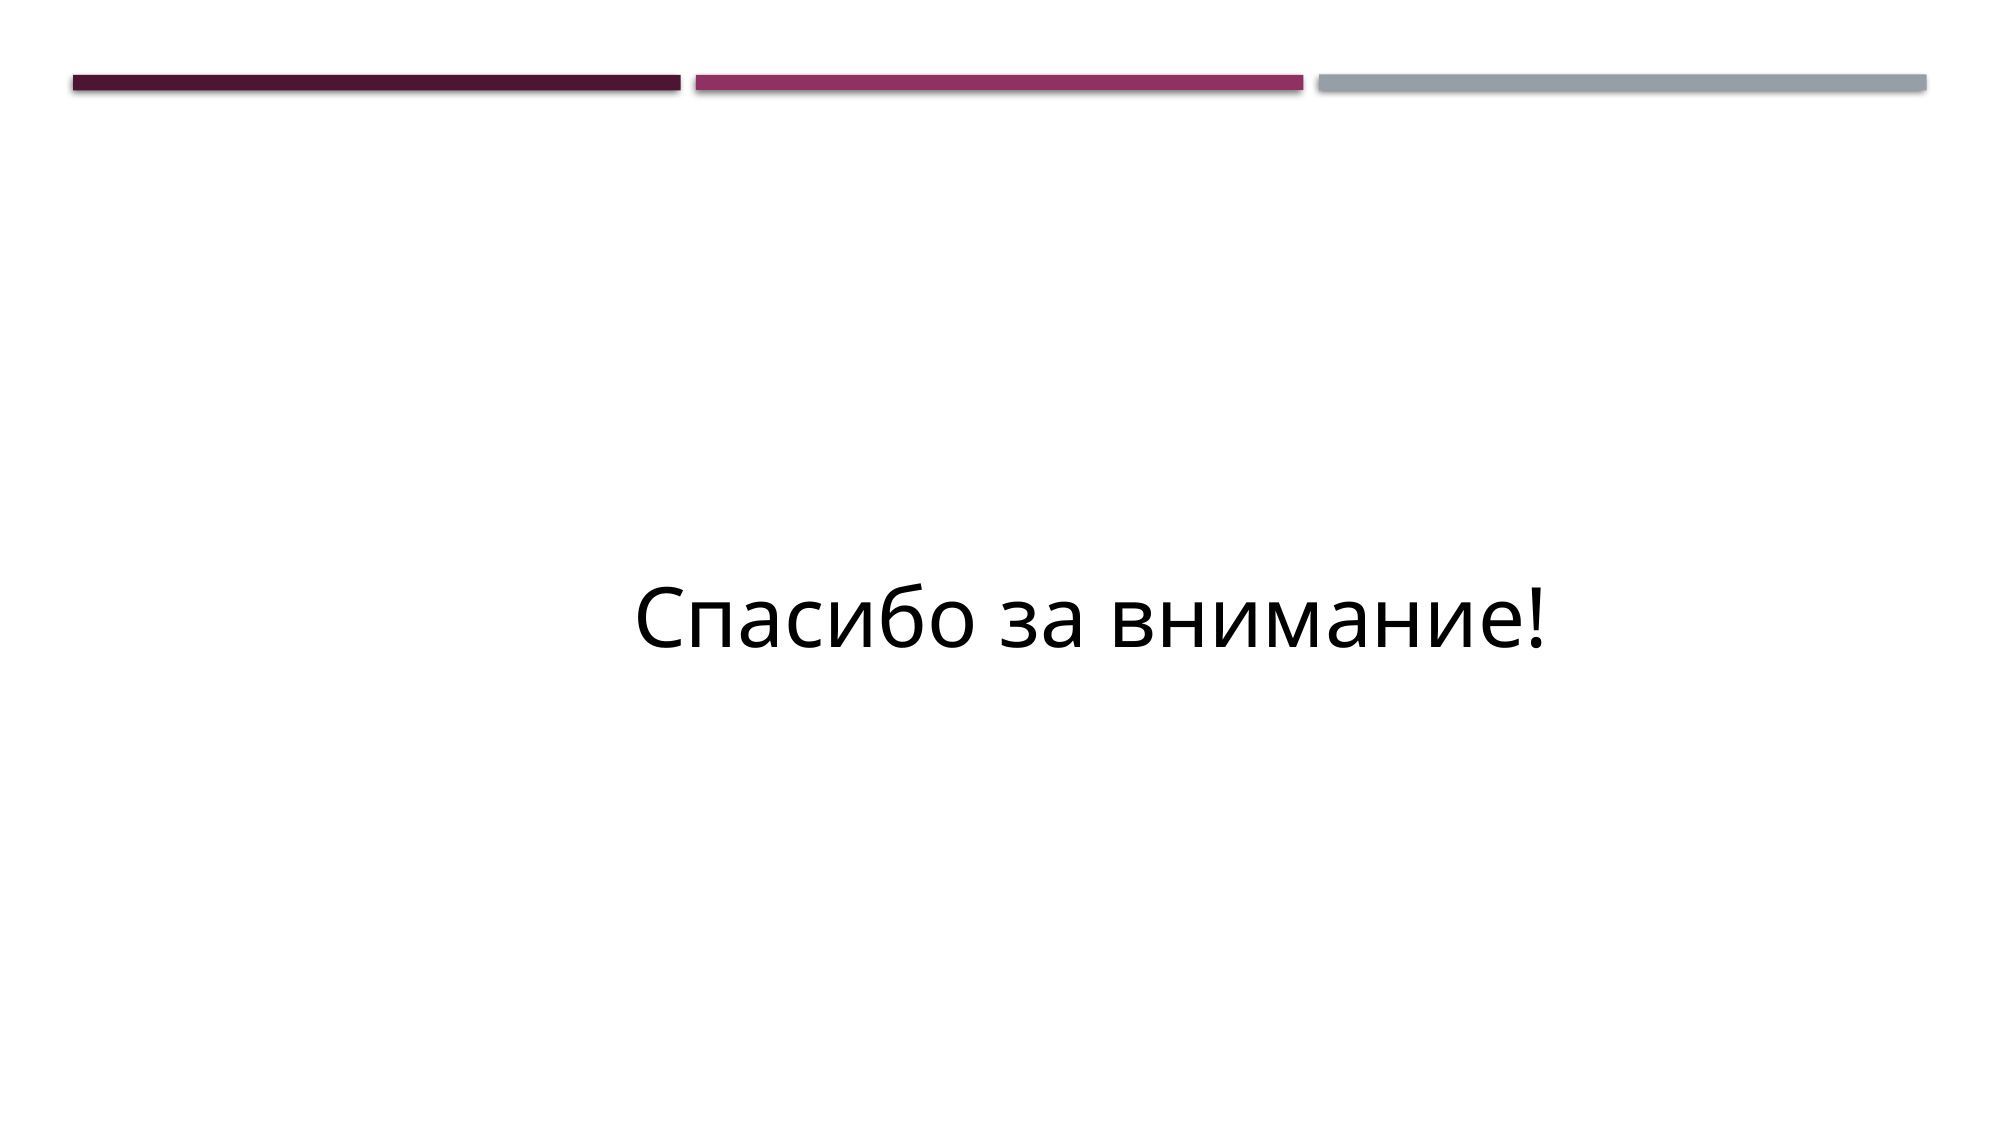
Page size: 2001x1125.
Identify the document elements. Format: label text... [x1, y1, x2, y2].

text_box Спасибо за внимание! [618, 556, 1619, 672]
